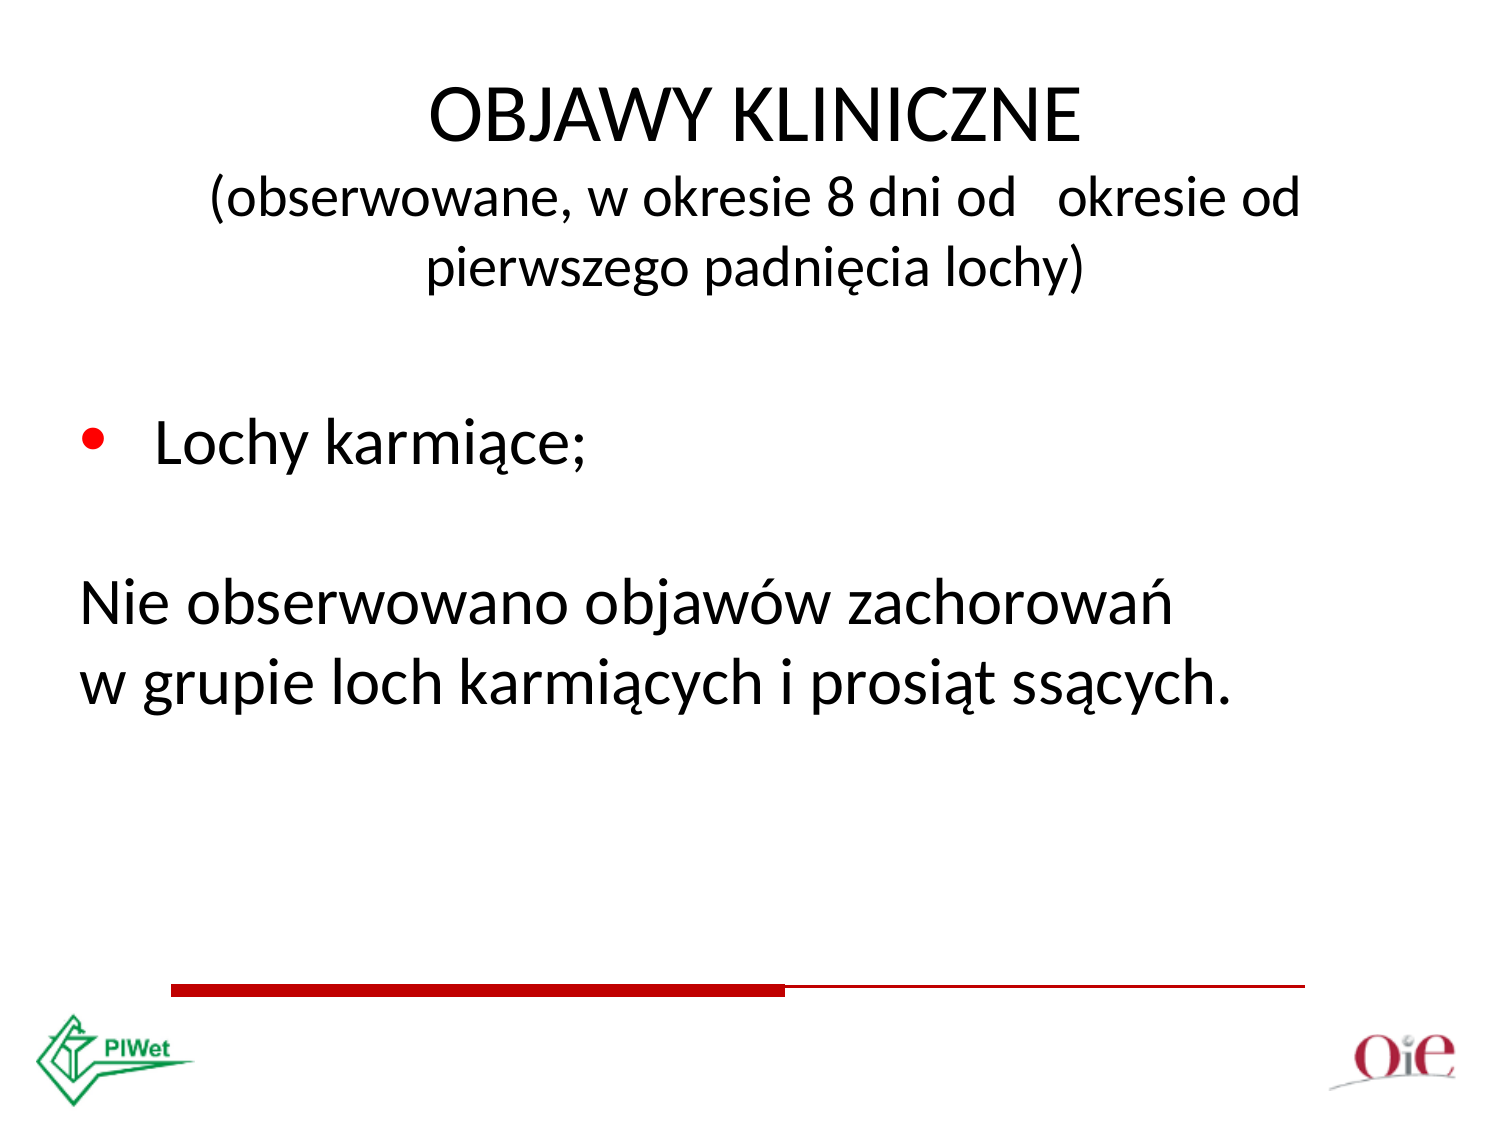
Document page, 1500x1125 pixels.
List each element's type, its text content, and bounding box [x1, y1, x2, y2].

text_box OBJAWY KLINICZNE (obserwowane, w okresie 8 dni od okresie od pierwszego padnięcia lochy) Lochy karmiące; Nie obserwowano objawów zachorowań w grupie loch karmiących i prosiąt ssących. [64, 50, 1447, 785]
picture [1328, 1034, 1459, 1091]
picture [35, 1009, 196, 1118]
